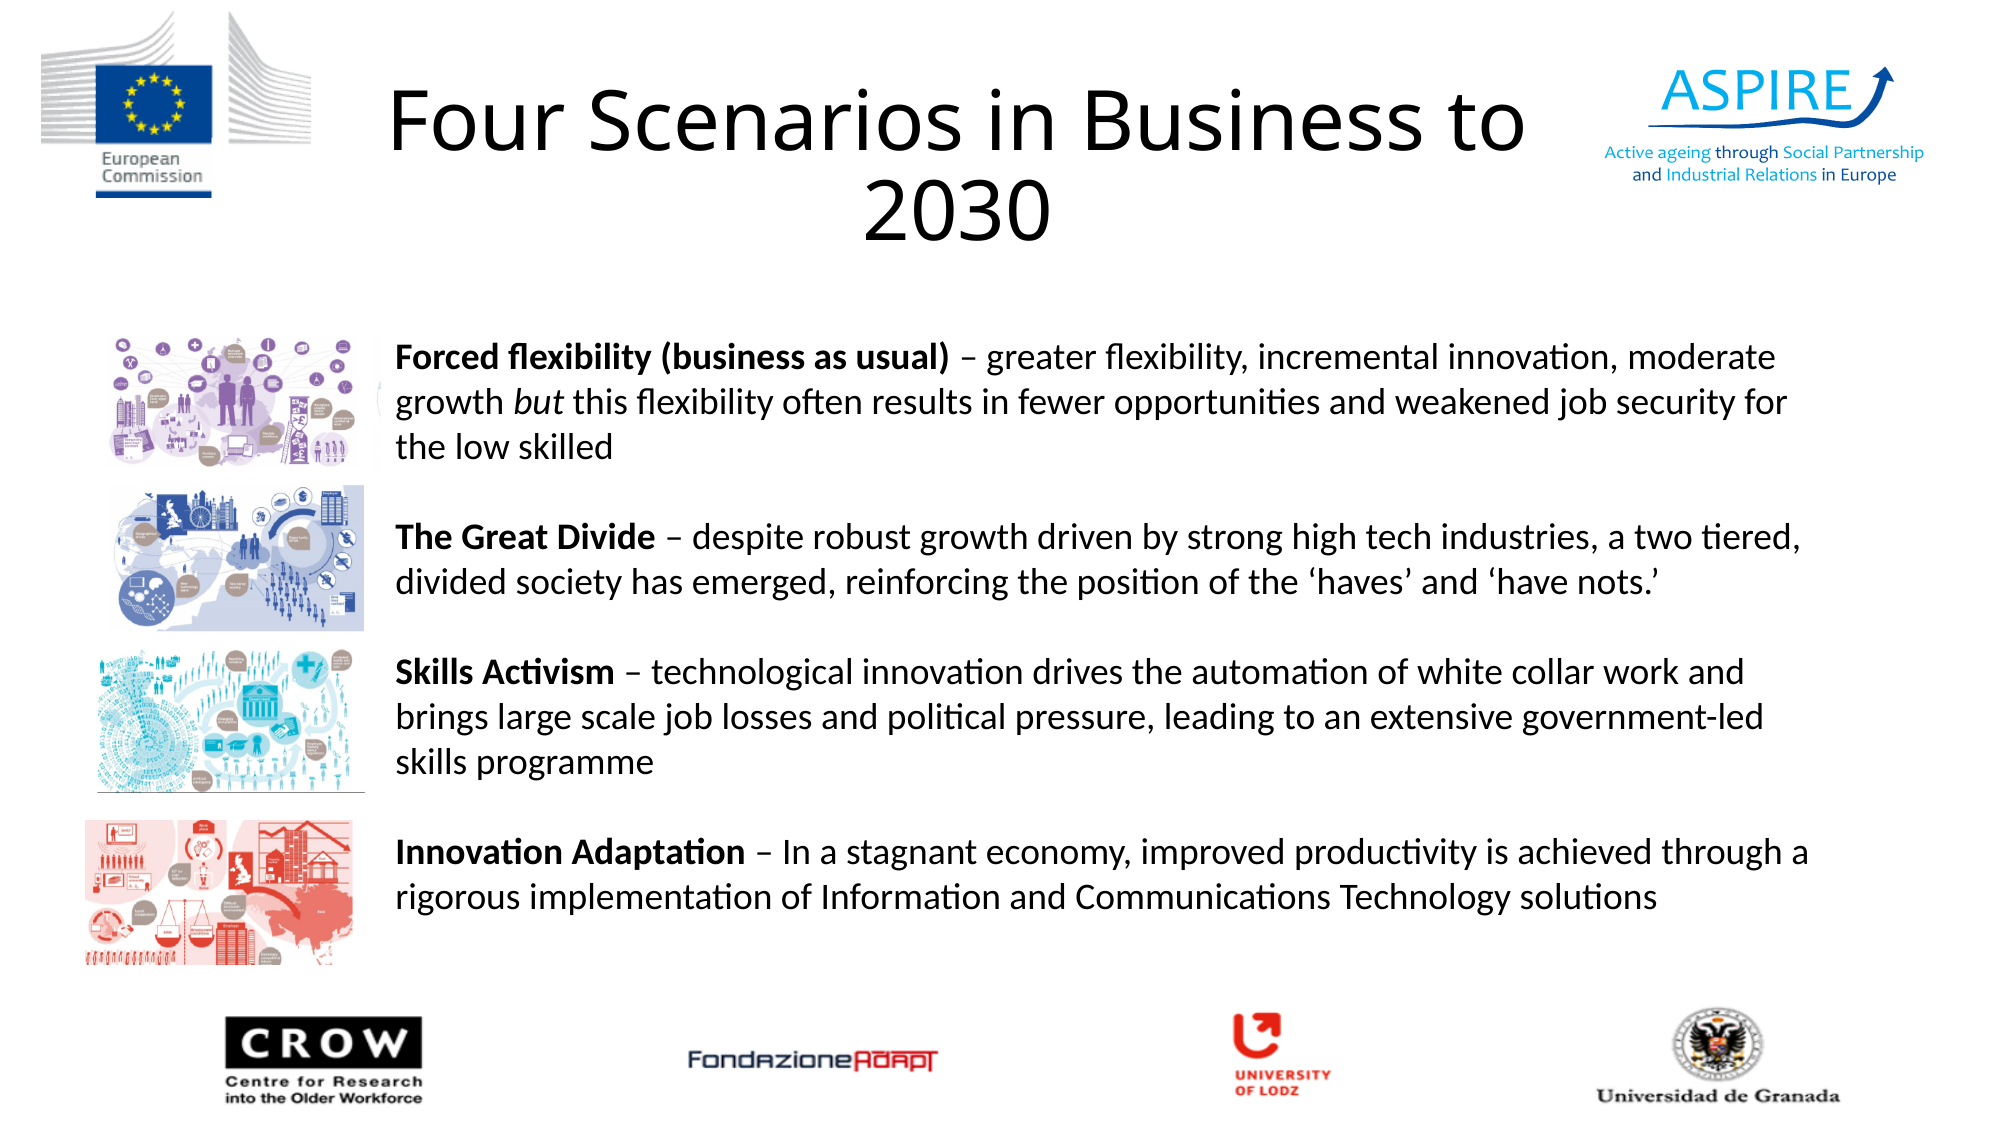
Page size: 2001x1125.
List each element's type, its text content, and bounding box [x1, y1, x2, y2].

text_box Forced flexibility (business as usual) – greater flexibility, incremental innovation, moderate growth but this flexibility often results in fewer opportunities and weakened job security for the low skilled The Great Divide – despite robust growth driven by strong high tech industries, a two tiered, divided society has emerged, reinforcing the position of the ‘haves’ and ‘have nots.’ Skills Activism – technological innovation drives the automation of white collar work and brings large scale job losses and political pressure, leading to an extensive government-led skills programme Innovation Adaptation – In a stagnant economy, improved productivity is achieved through a rigorous implementation of Information and Communications Technology solutions [380, 325, 1831, 925]
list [97, 325, 381, 478]
picture [85, 820, 1874, 1125]
picture [101, 480, 365, 633]
title Four Scenarios in Business to 2030 [310, 59, 1606, 278]
picture [1529, 11, 2000, 228]
picture [41, 11, 311, 198]
picture [97, 649, 366, 793]
